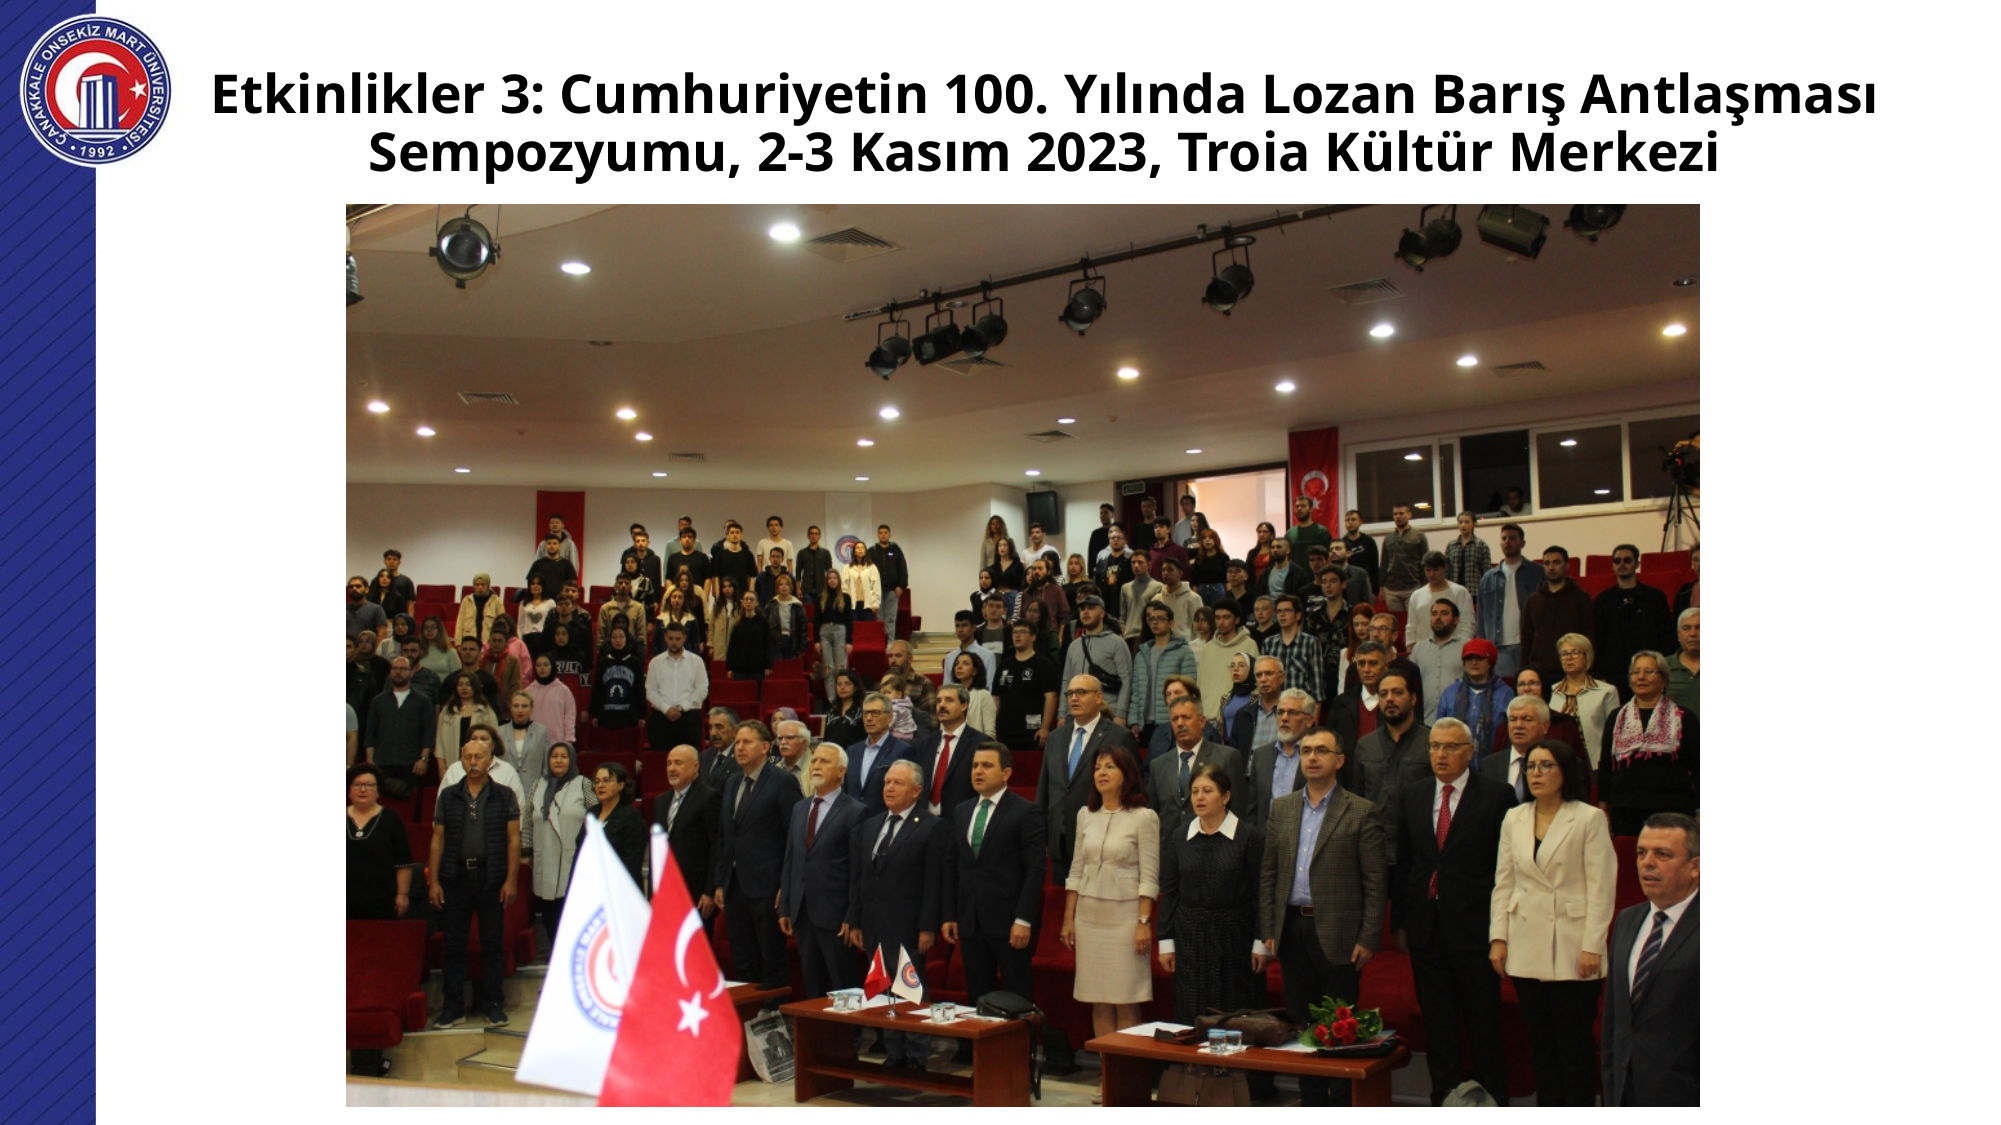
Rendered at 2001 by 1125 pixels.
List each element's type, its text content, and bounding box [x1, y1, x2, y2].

picture [0, 0, 2001, 1125]
text_box Etkinlikler 3: Cumhuriyetin 100. Yılında Lozan Barış Antlaşması Sempozyumu, 2-3 Kasım 2023, Troia Kültür Merkezi [182, 46, 1908, 191]
